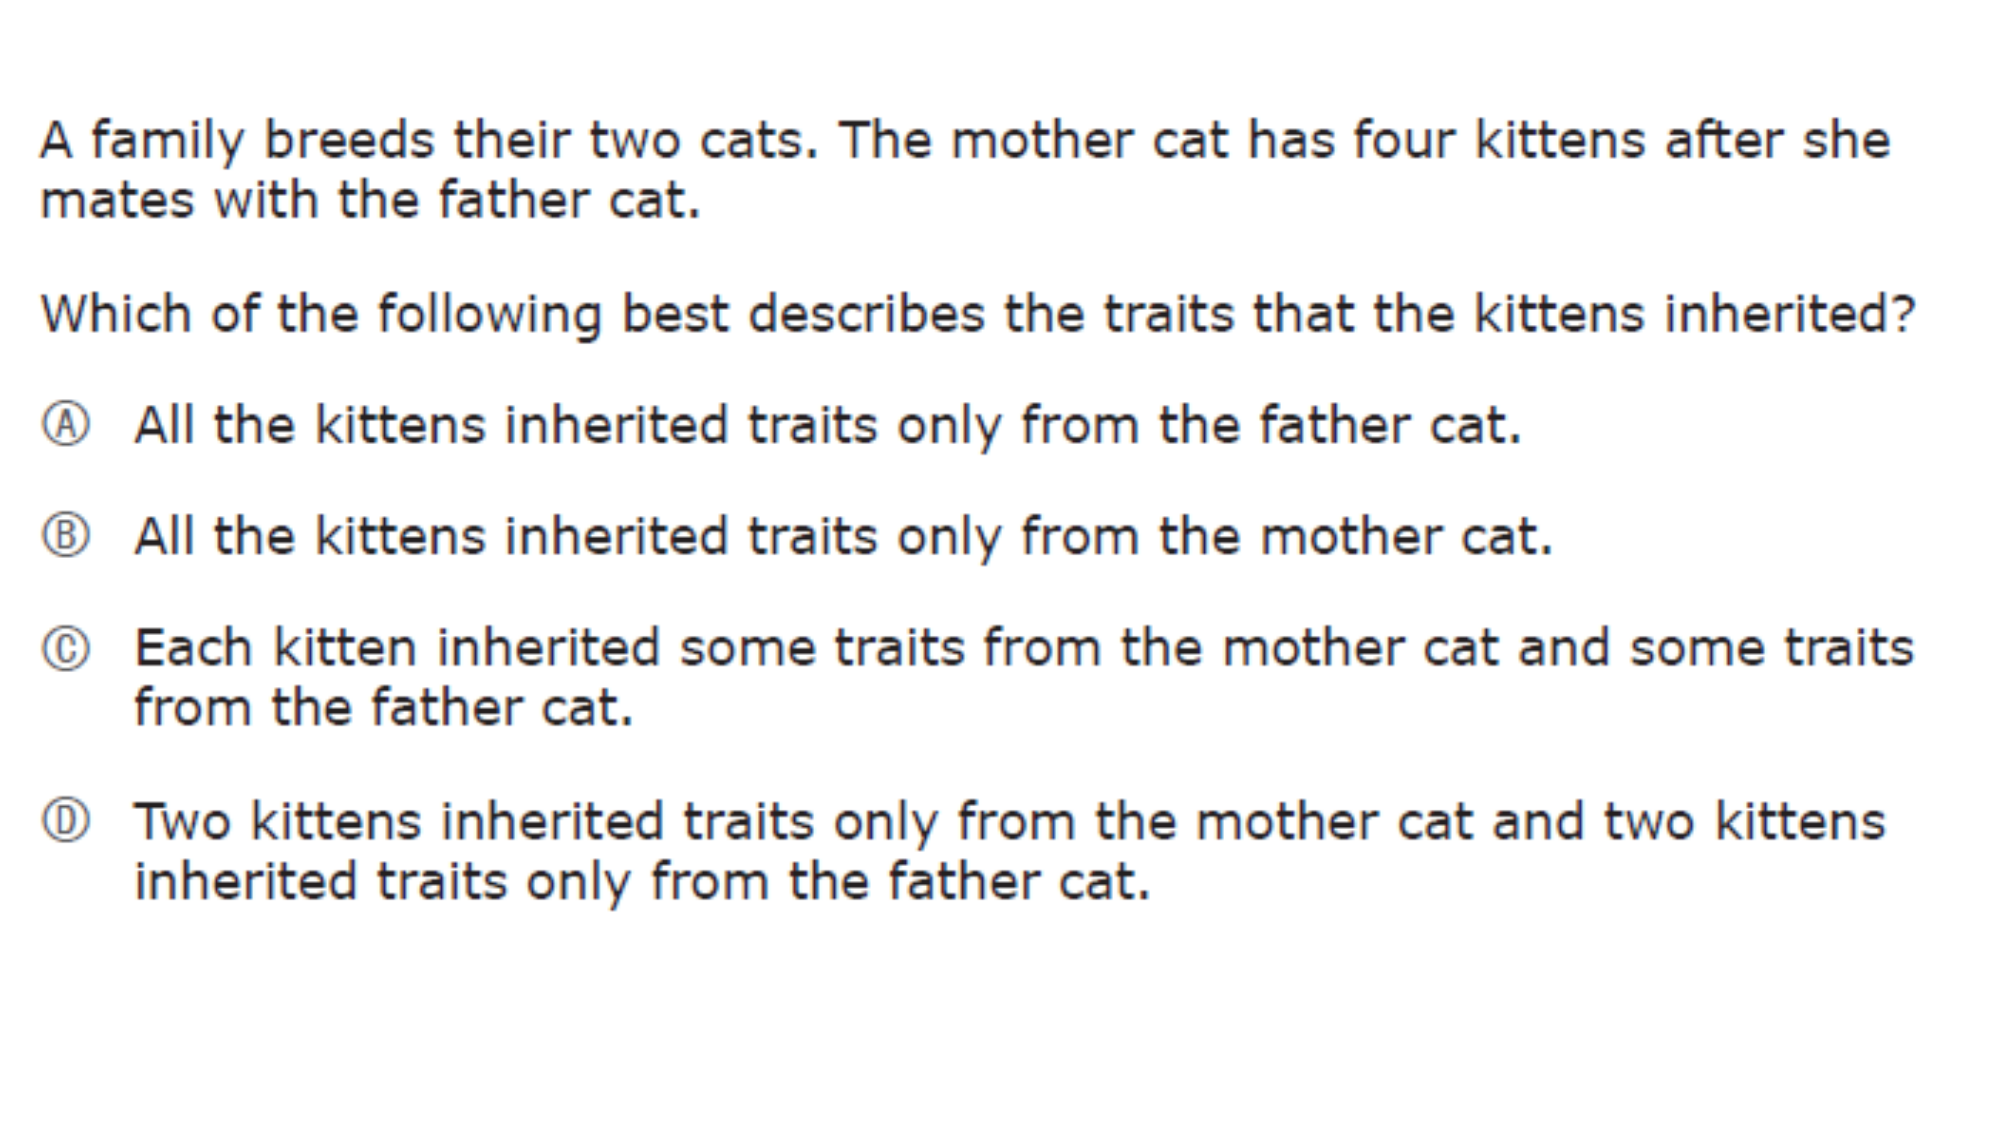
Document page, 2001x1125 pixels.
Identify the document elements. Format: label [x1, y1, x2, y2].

picture [11, 76, 2000, 980]
